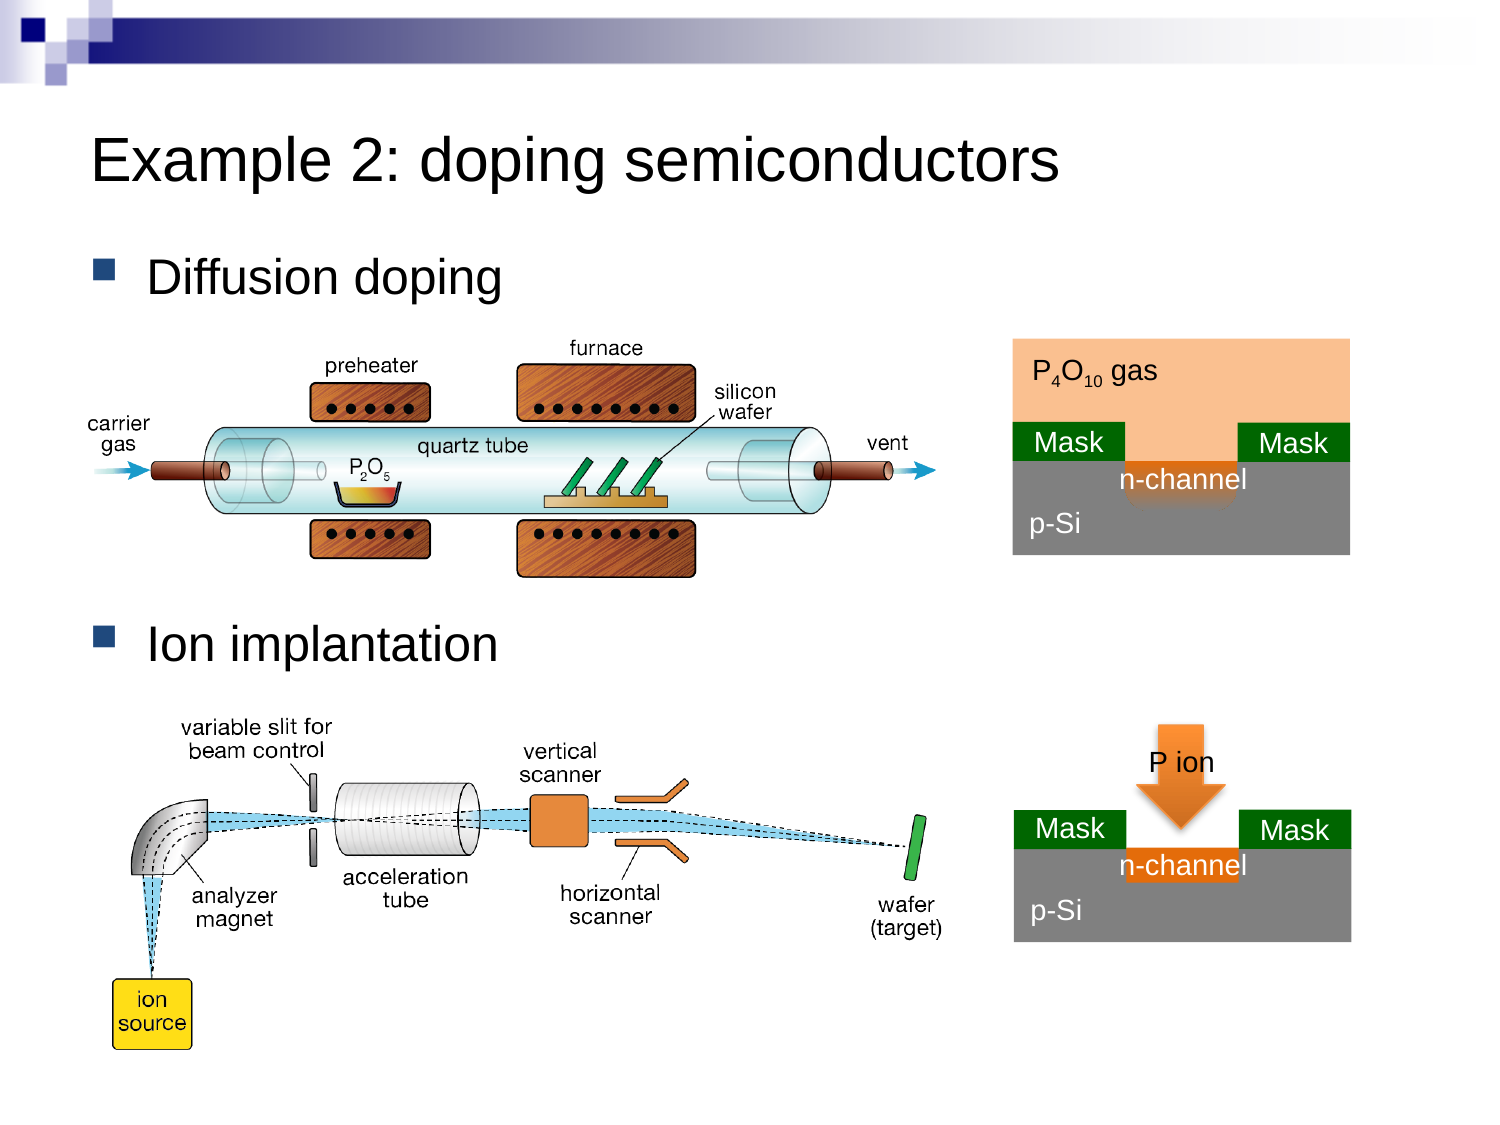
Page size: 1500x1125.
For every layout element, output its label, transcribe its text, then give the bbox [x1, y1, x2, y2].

text_box p-Si [1014, 496, 1097, 547]
list Diffusion doping Ion implantation [74, 237, 1413, 1026]
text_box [1012, 415, 1351, 468]
text_box p-Si [1015, 883, 1098, 934]
title Example 2: doping semiconductors [74, 74, 1413, 237]
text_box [1233, 802, 1352, 855]
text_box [1133, 724, 1231, 830]
picture [0, 0, 1500, 1125]
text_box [1103, 453, 1264, 512]
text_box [1013, 802, 1130, 855]
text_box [1012, 338, 1351, 415]
text_box [1012, 475, 1351, 556]
text_box [1013, 860, 1352, 943]
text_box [1103, 838, 1264, 890]
